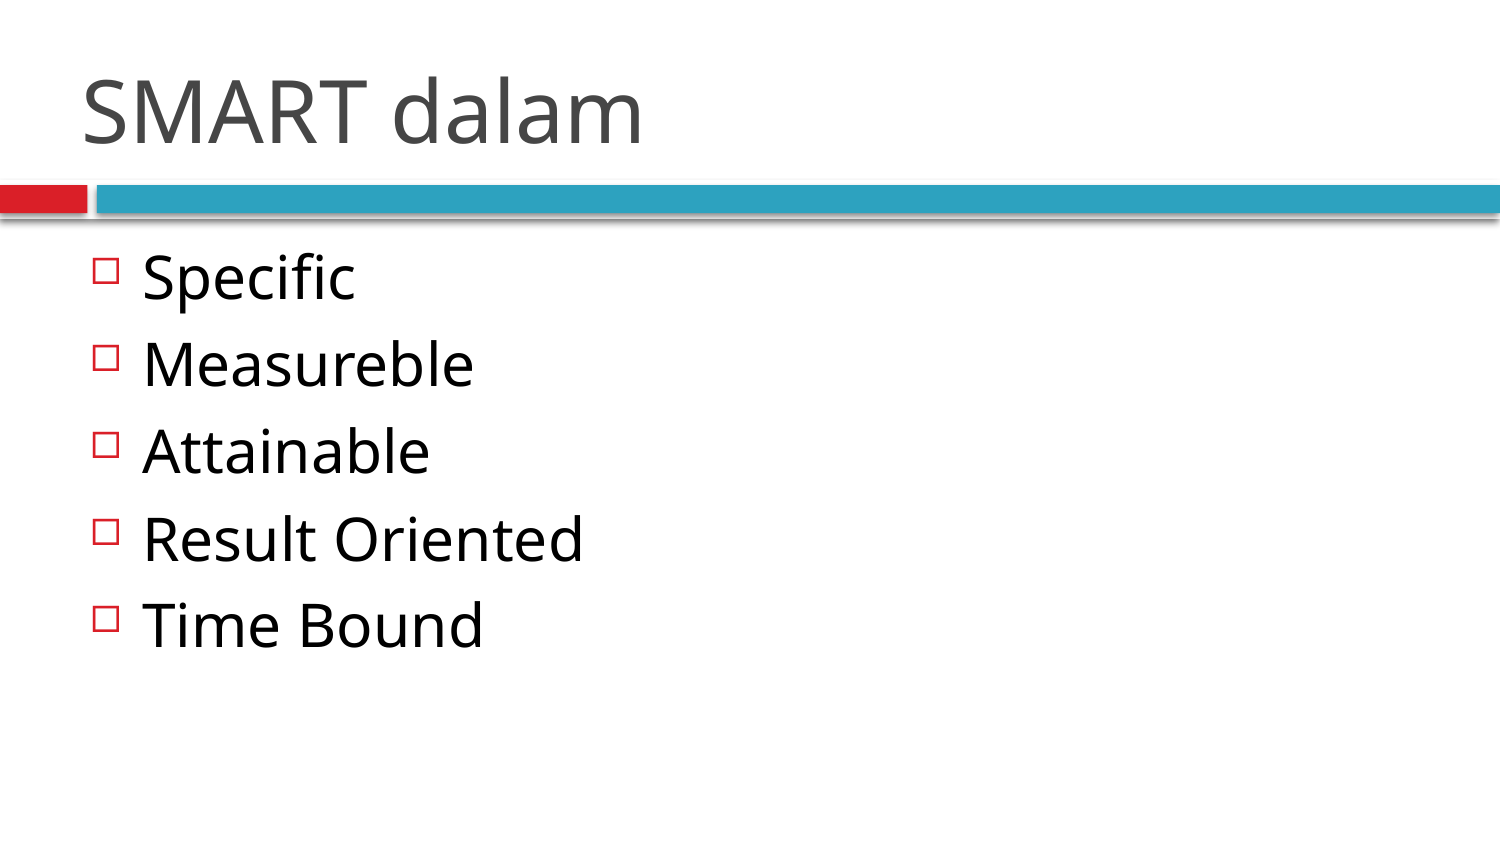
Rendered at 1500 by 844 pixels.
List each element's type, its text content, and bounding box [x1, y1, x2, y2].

title SMART dalam [66, 28, 1342, 169]
list Specific Measureble Attainable Result Oriented Time Bound [75, 232, 1313, 746]
